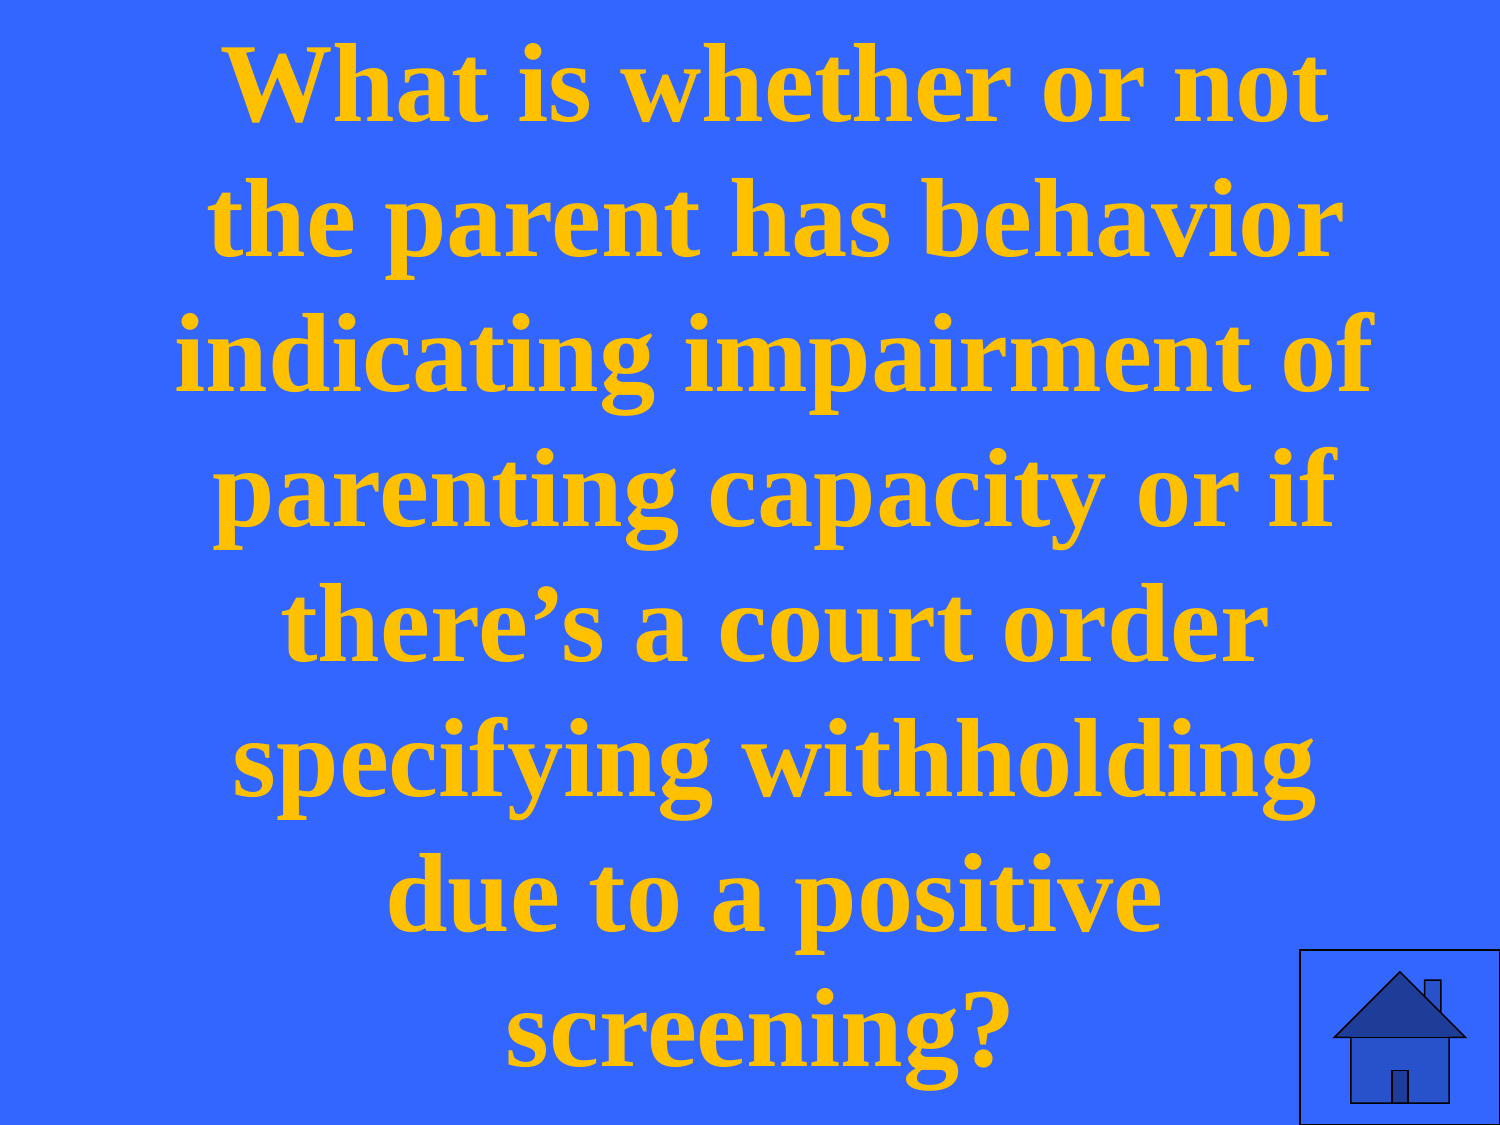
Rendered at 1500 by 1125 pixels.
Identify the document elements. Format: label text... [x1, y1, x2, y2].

list What is whether or not the parent has behavior indicating impairment of parenting capacity or if there’s a court order specifying withholding due to a positive screening? [137, 0, 1413, 1102]
text_box [1299, 950, 1500, 1125]
